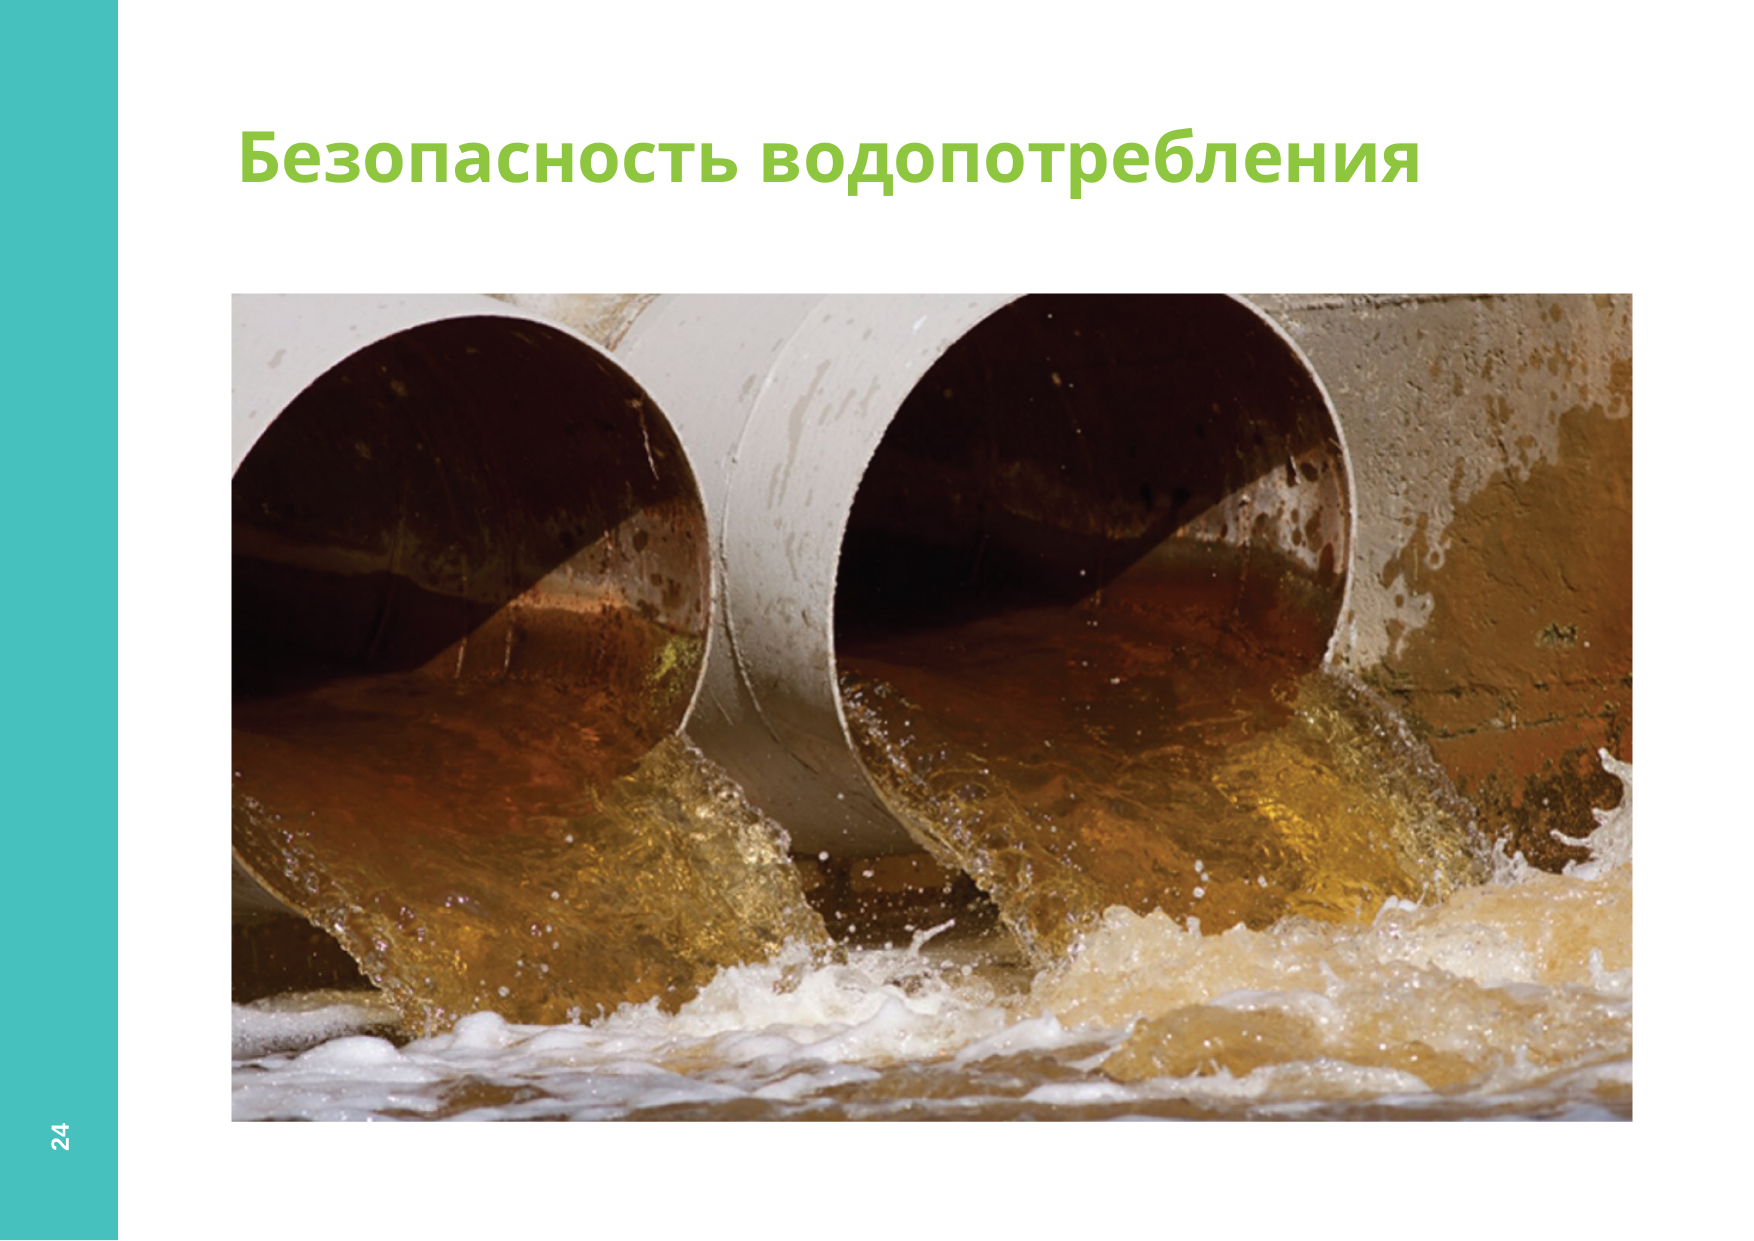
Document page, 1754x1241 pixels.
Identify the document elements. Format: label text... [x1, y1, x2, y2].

text_box Безопасность водопотребления [236, 112, 1633, 263]
slide_number 24 [29, 757, 89, 1152]
picture [231, 293, 1633, 1122]
